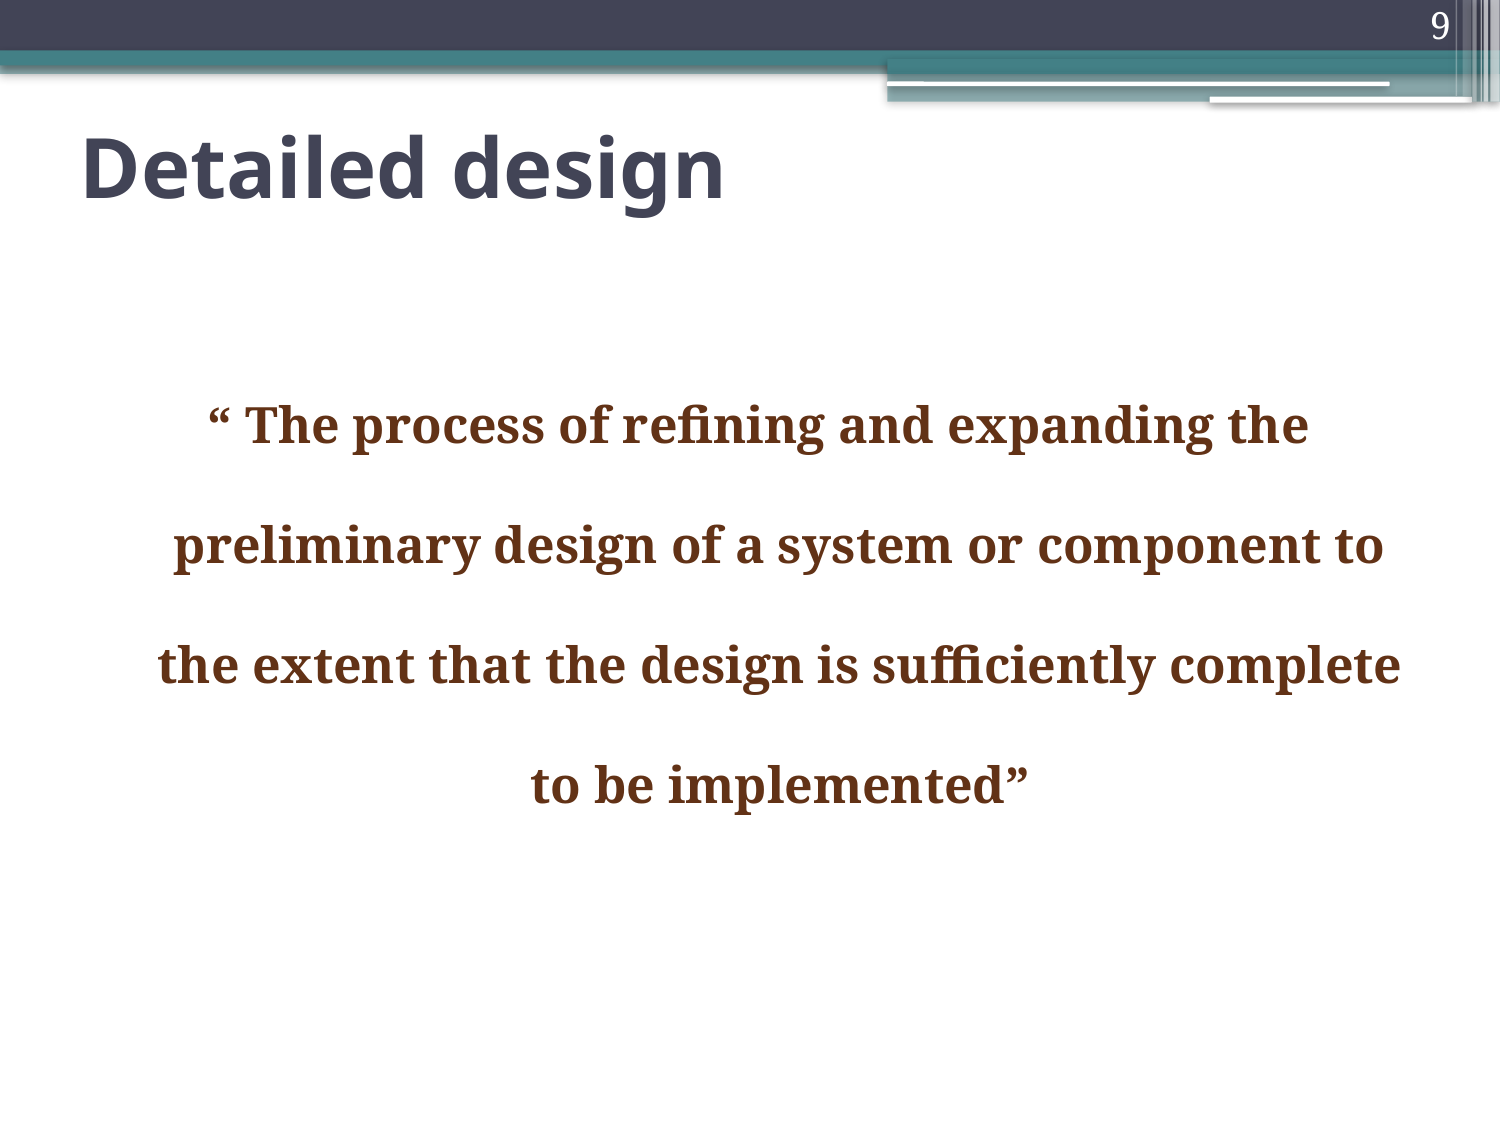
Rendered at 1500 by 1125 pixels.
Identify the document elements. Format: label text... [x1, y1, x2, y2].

list “ The process of refining and expanding the preliminary design of a system or component to the extent that the design is sufficiently complete to be implemented” [75, 326, 1425, 1079]
slide_number 9 [1341, 0, 1466, 61]
title Detailed design [64, 78, 1415, 254]
